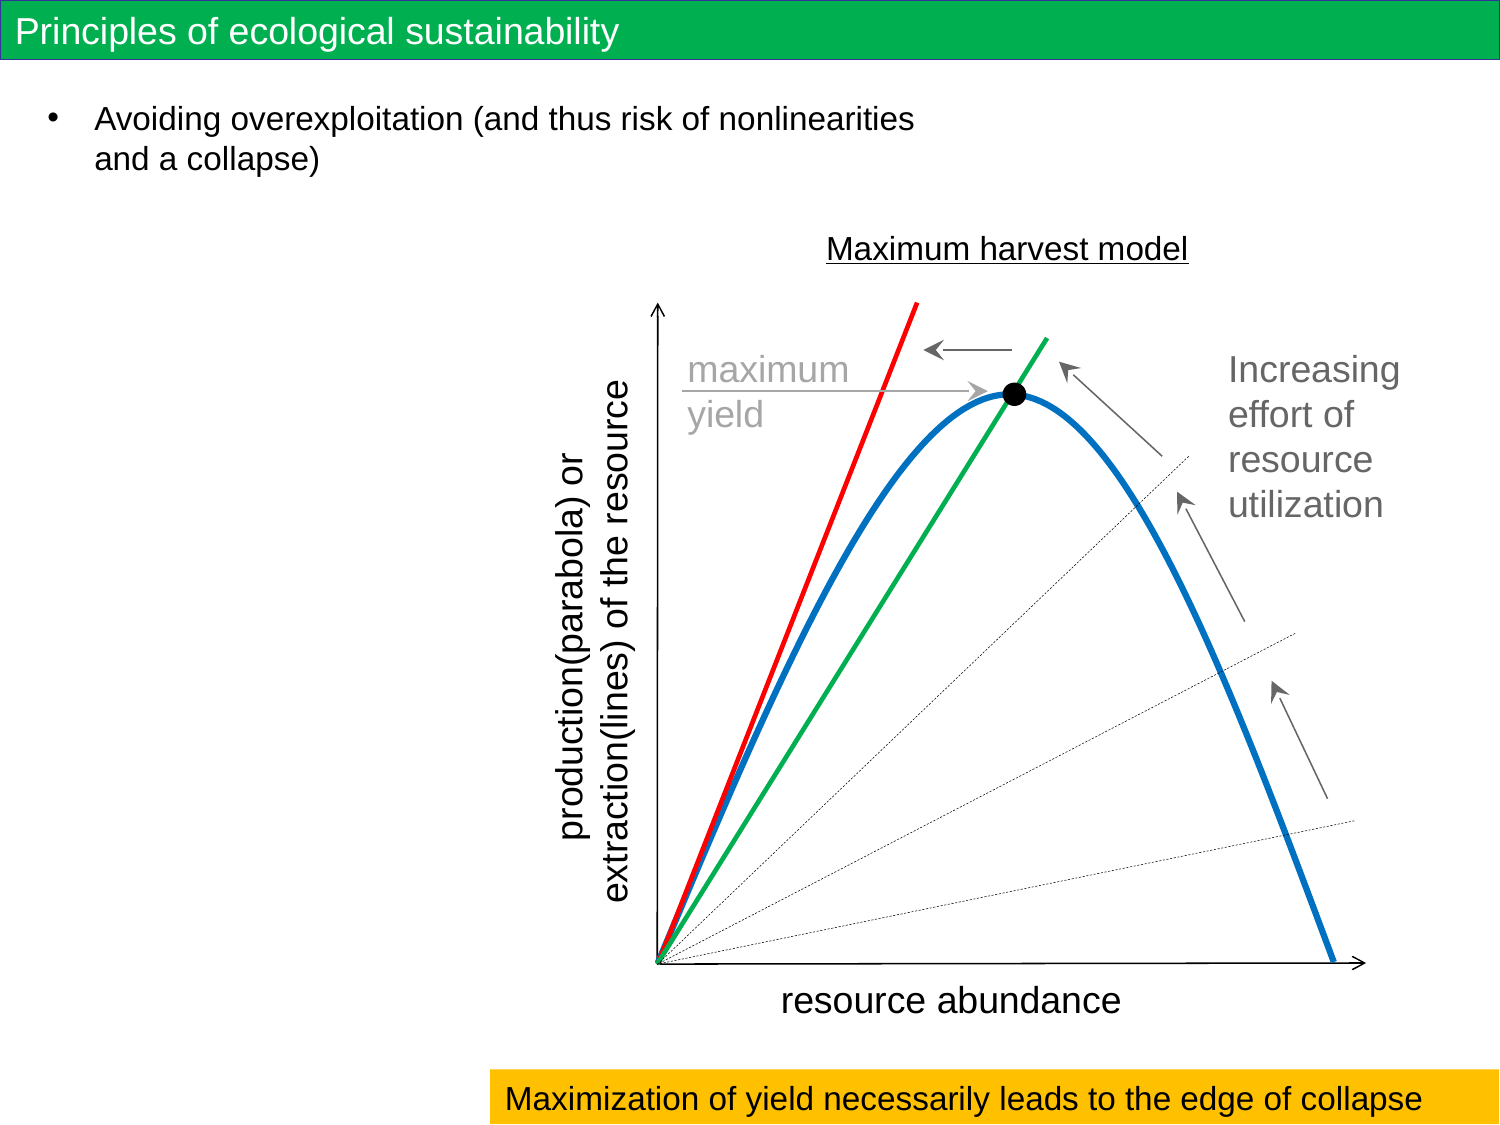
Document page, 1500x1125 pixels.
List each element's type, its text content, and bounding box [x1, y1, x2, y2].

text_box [1058, 361, 1163, 457]
text_box production(parabola) or extraction(lines) of the resource [537, 364, 643, 919]
text_box Maximum harvest model [811, 219, 1204, 275]
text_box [657, 337, 1048, 455]
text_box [657, 302, 918, 336]
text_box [657, 455, 1189, 632]
text_box Increasing effort of resource utilization [1213, 337, 1459, 533]
text_box resource abundance [766, 975, 1137, 1029]
text_box Maximization of yield necessarily leads to the edge of collapse [490, 1069, 1499, 1125]
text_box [657, 820, 1355, 965]
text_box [1176, 491, 1246, 622]
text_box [657, 633, 1296, 820]
text_box Principles of ecological sustainability [0, 0, 1500, 60]
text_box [1271, 680, 1328, 799]
text_box Avoiding overexploitation (and thus risk of nonlinearities and a collapse) [32, 89, 988, 185]
